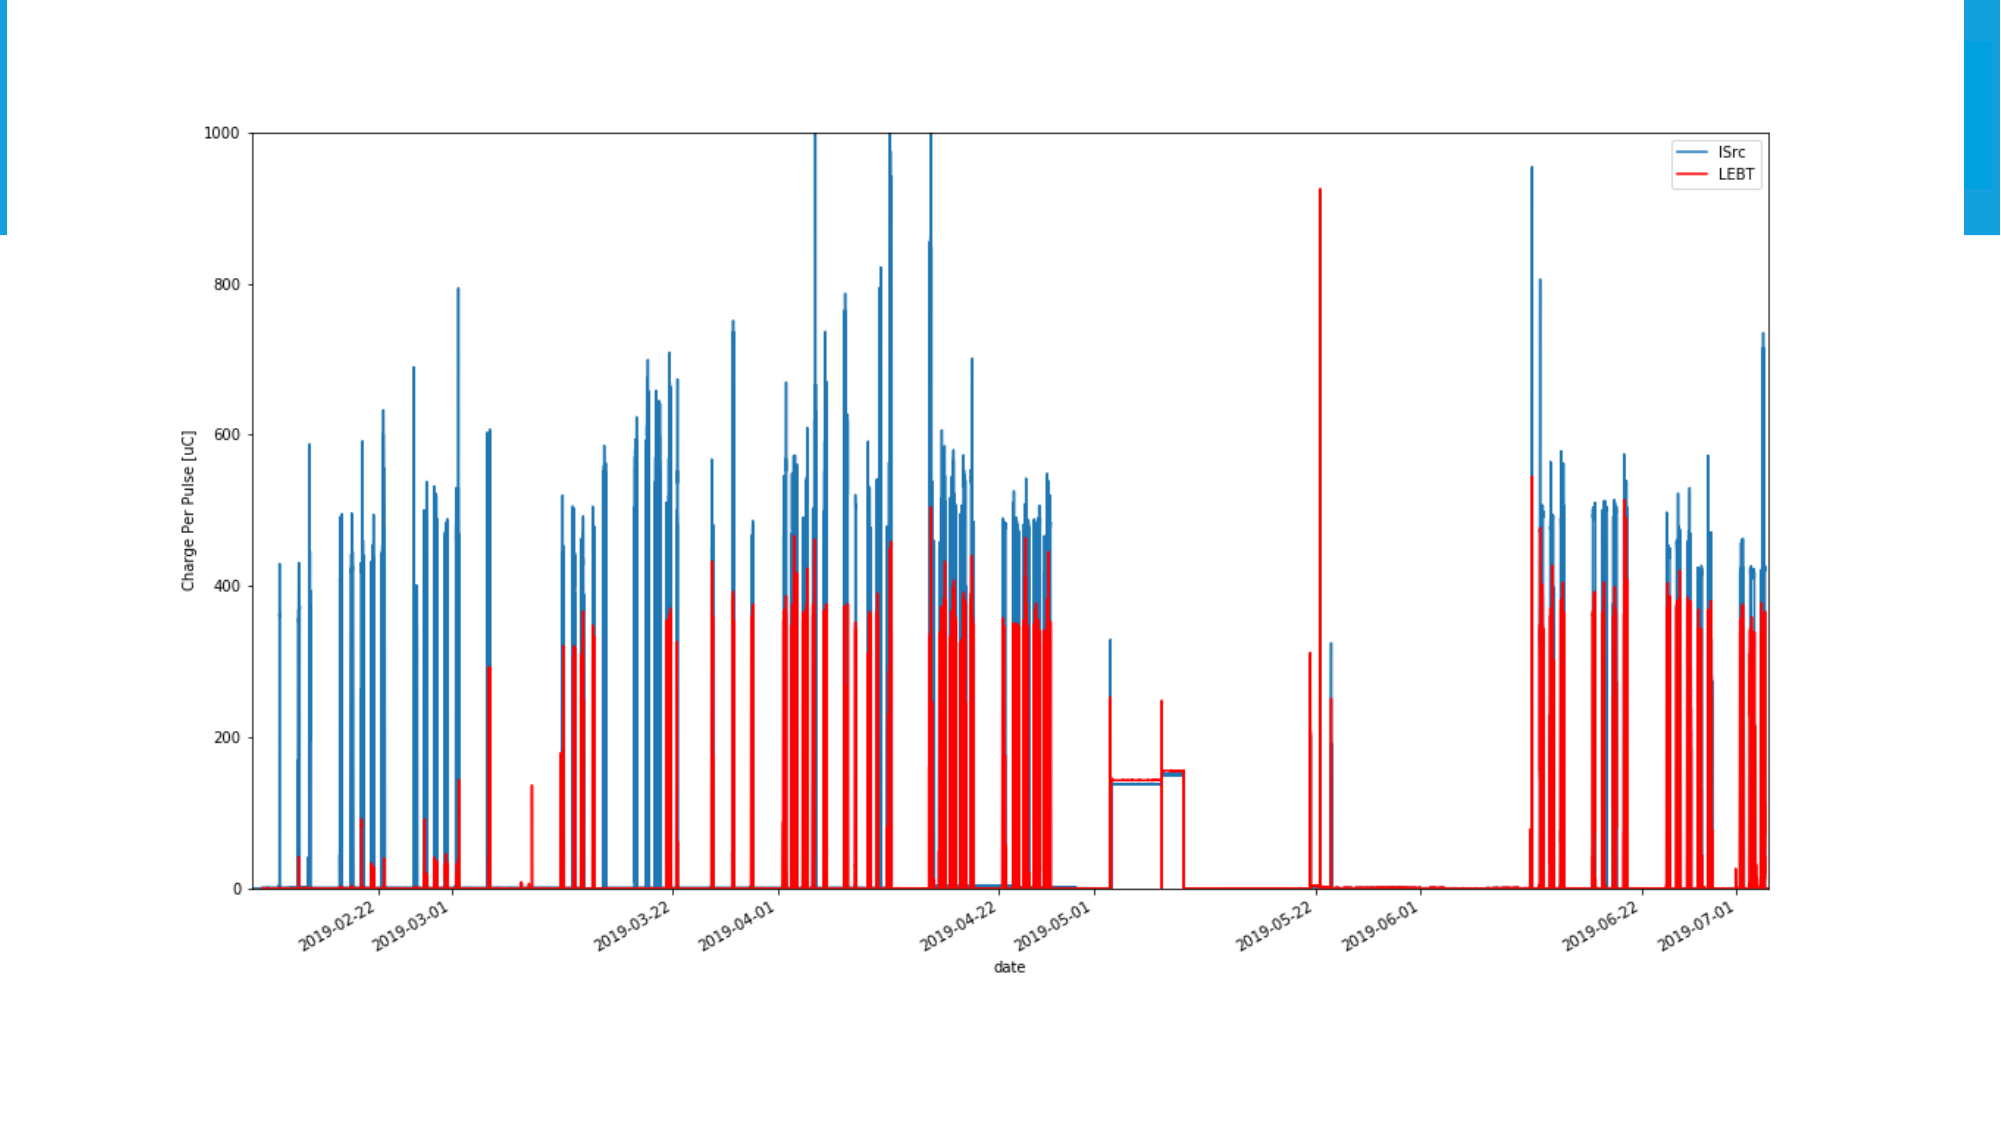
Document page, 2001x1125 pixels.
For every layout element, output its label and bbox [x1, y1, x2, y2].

list [7, 0, 1965, 1111]
